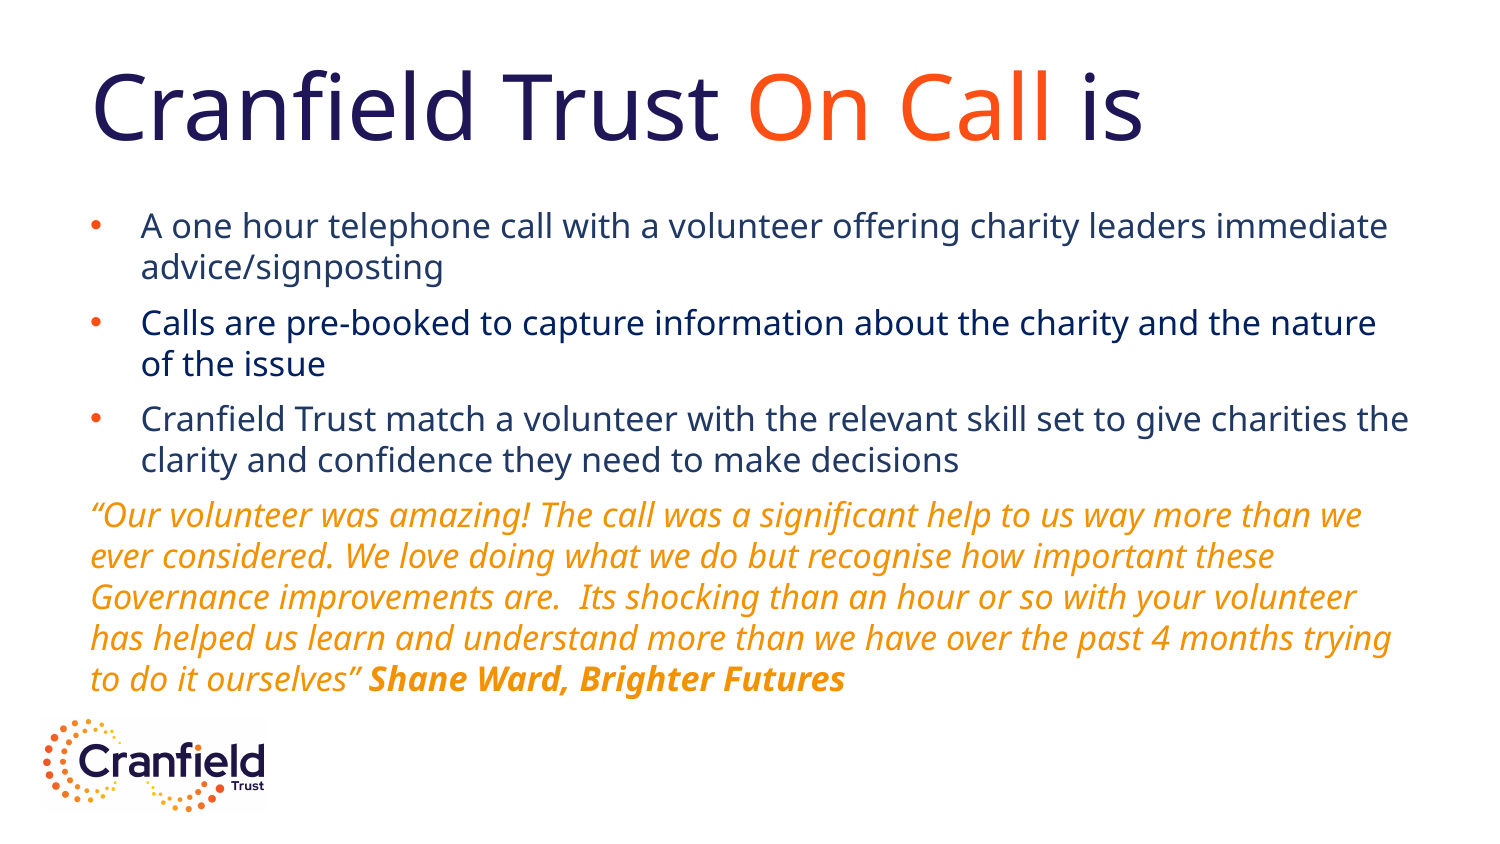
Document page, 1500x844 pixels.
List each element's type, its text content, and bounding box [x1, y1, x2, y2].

list A one hour telephone call with a volunteer offering charity leaders immediate advice/signposting Calls are pre-booked to capture information about the charity and the nature of the issue Cranfield Trust match a volunteer with the relevant skill set to give charities the clarity and confidence they need to make decisions “Our volunteer was amazing! The call was a significant help to us way more than we ever considered. We love doing what we do but recognise how important these Governance improvements are. Its shocking than an hour or so with your volunteer has helped us learn and understand more than we have over the past 4 months trying to do it ourselves” Shane Ward, Brighter Futures [75, 196, 1425, 715]
title Cranfield Trust On Call is [75, 33, 1425, 175]
picture [41, 717, 266, 814]
